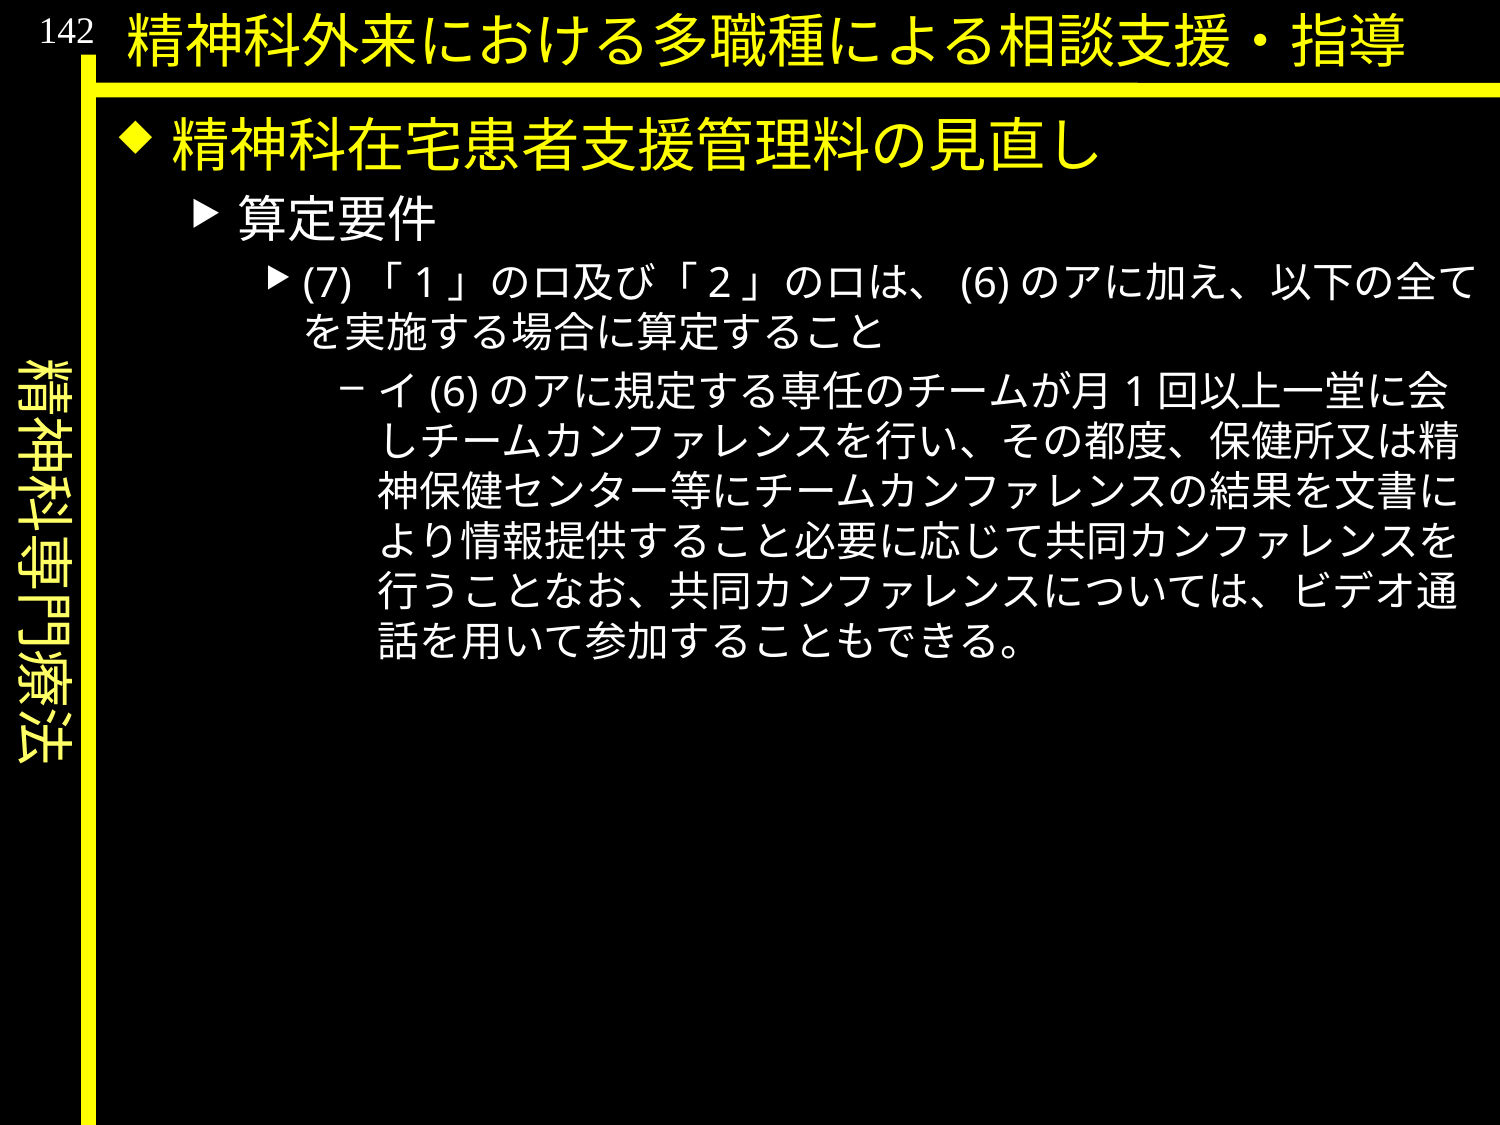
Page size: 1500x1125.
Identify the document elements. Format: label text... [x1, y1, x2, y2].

text_box 精神科外来における多職種による相談支援・指導 [160, 0, 1477, 52]
text_box 142 [23, 0, 160, 59]
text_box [88, 54, 1500, 1125]
text_box 精神科専門療法 [16, 0, 77, 1125]
